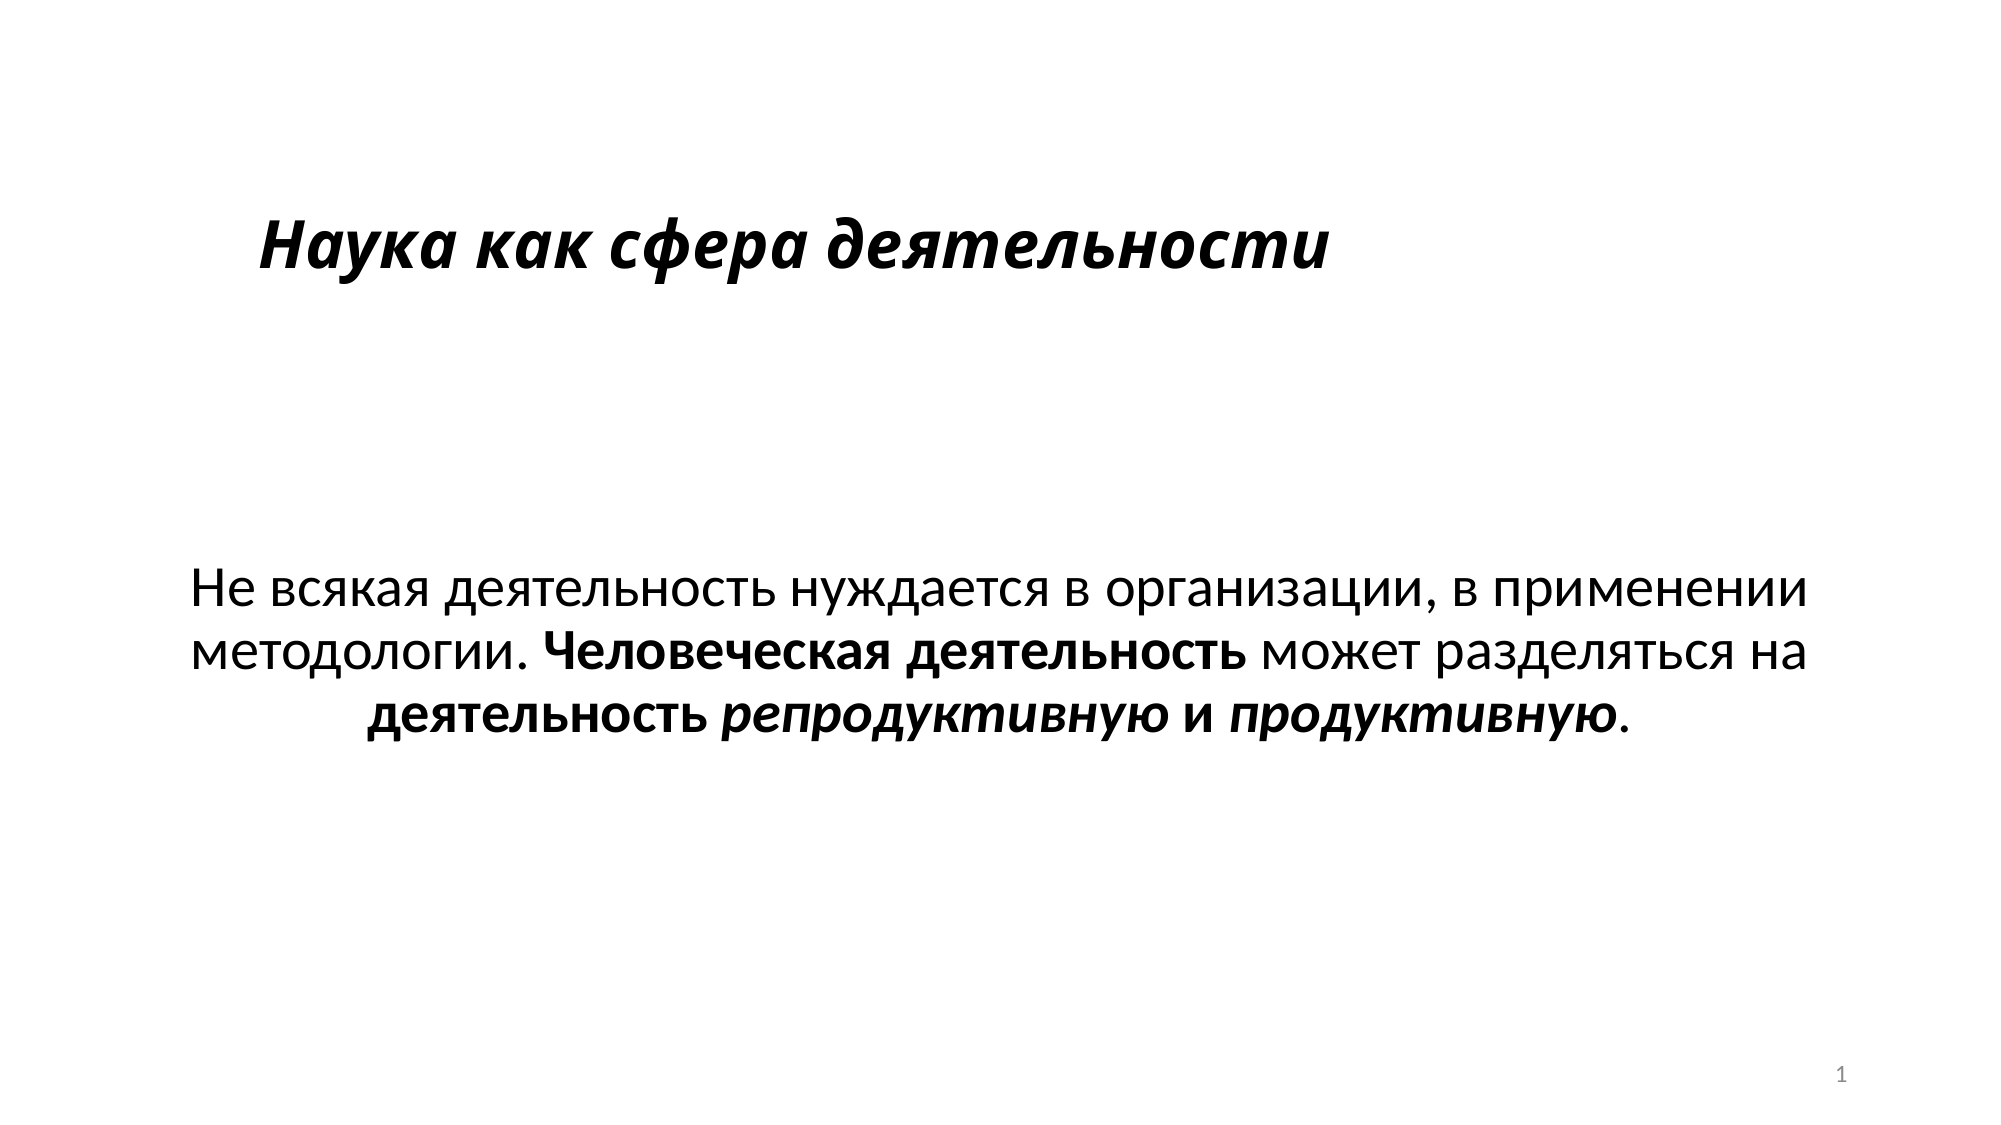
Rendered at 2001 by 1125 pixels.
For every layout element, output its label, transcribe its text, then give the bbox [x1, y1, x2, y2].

list Не всякая деятельность нуждается в организации, в при­менении методологии. Человеческая деятель­ность может разделяться на деятельность репродуктивную и продуктивную. [137, 548, 1863, 1014]
slide_number 1 [1412, 1042, 1863, 1103]
title Наука как сфера деятельности [243, 103, 1887, 391]
